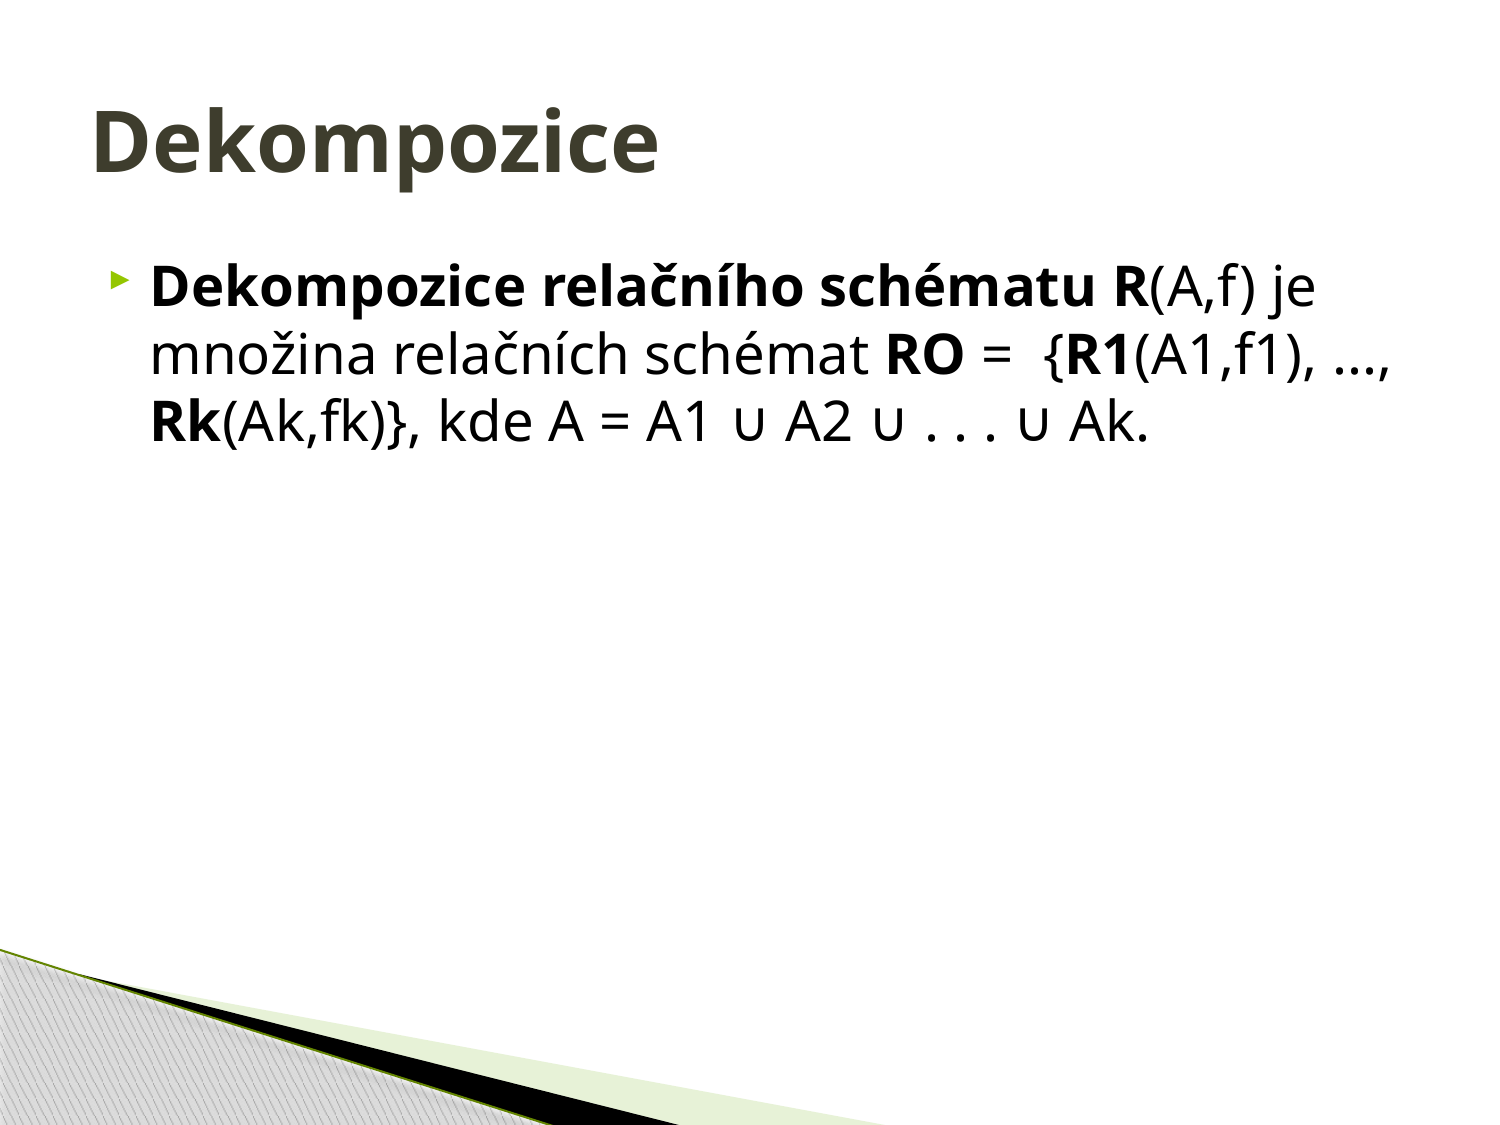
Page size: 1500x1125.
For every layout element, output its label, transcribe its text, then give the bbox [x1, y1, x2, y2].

title Dekompozice [75, 45, 1425, 233]
list Dekompozice relačního schématu R(A,f) je množina relačních schémat RO = {R1(A1,f1), ..., Rk(Ak,fk)}, kde A = A1 ∪ A2 ∪ . . . ∪ Ak. [75, 243, 1425, 986]
